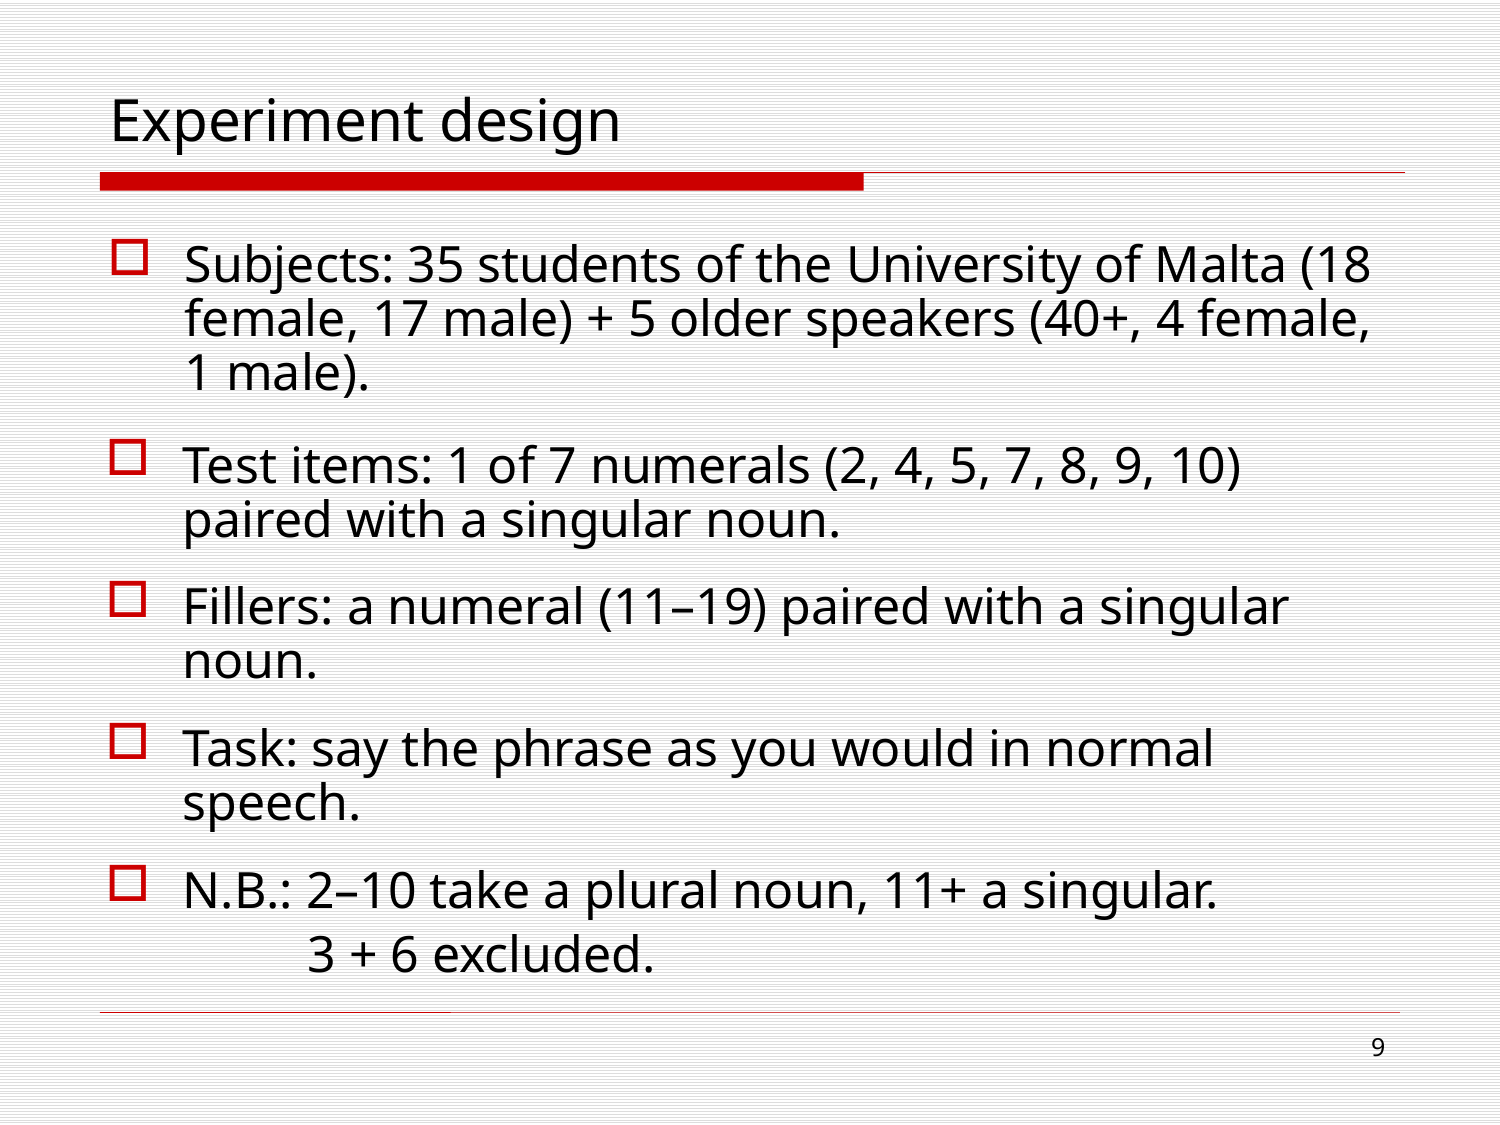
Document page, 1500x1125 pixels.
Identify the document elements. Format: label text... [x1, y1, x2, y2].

text_box Subjects: 35 students of the University of Malta (18 female, 17 male) + 5 older speakers (40+, 4 female, 1 male). [92, 231, 1406, 362]
text_box Test items: 1 of 7 numerals (2, 4, 5, 7, 8, 9, 10) paired with a singular noun. [90, 432, 1404, 563]
text_box 9 [1074, 1024, 1400, 1103]
text_box N.B.: 2–10 take a plural noun, 11+ a singular. 3 + 6 excluded. [90, 857, 1404, 988]
text_box Fillers: a numeral (11–19) paired with a singular noun. [90, 574, 1404, 705]
title Experiment design [94, 50, 1407, 161]
text_box Task: say the phrase as you would in normal speech. [90, 716, 1404, 846]
